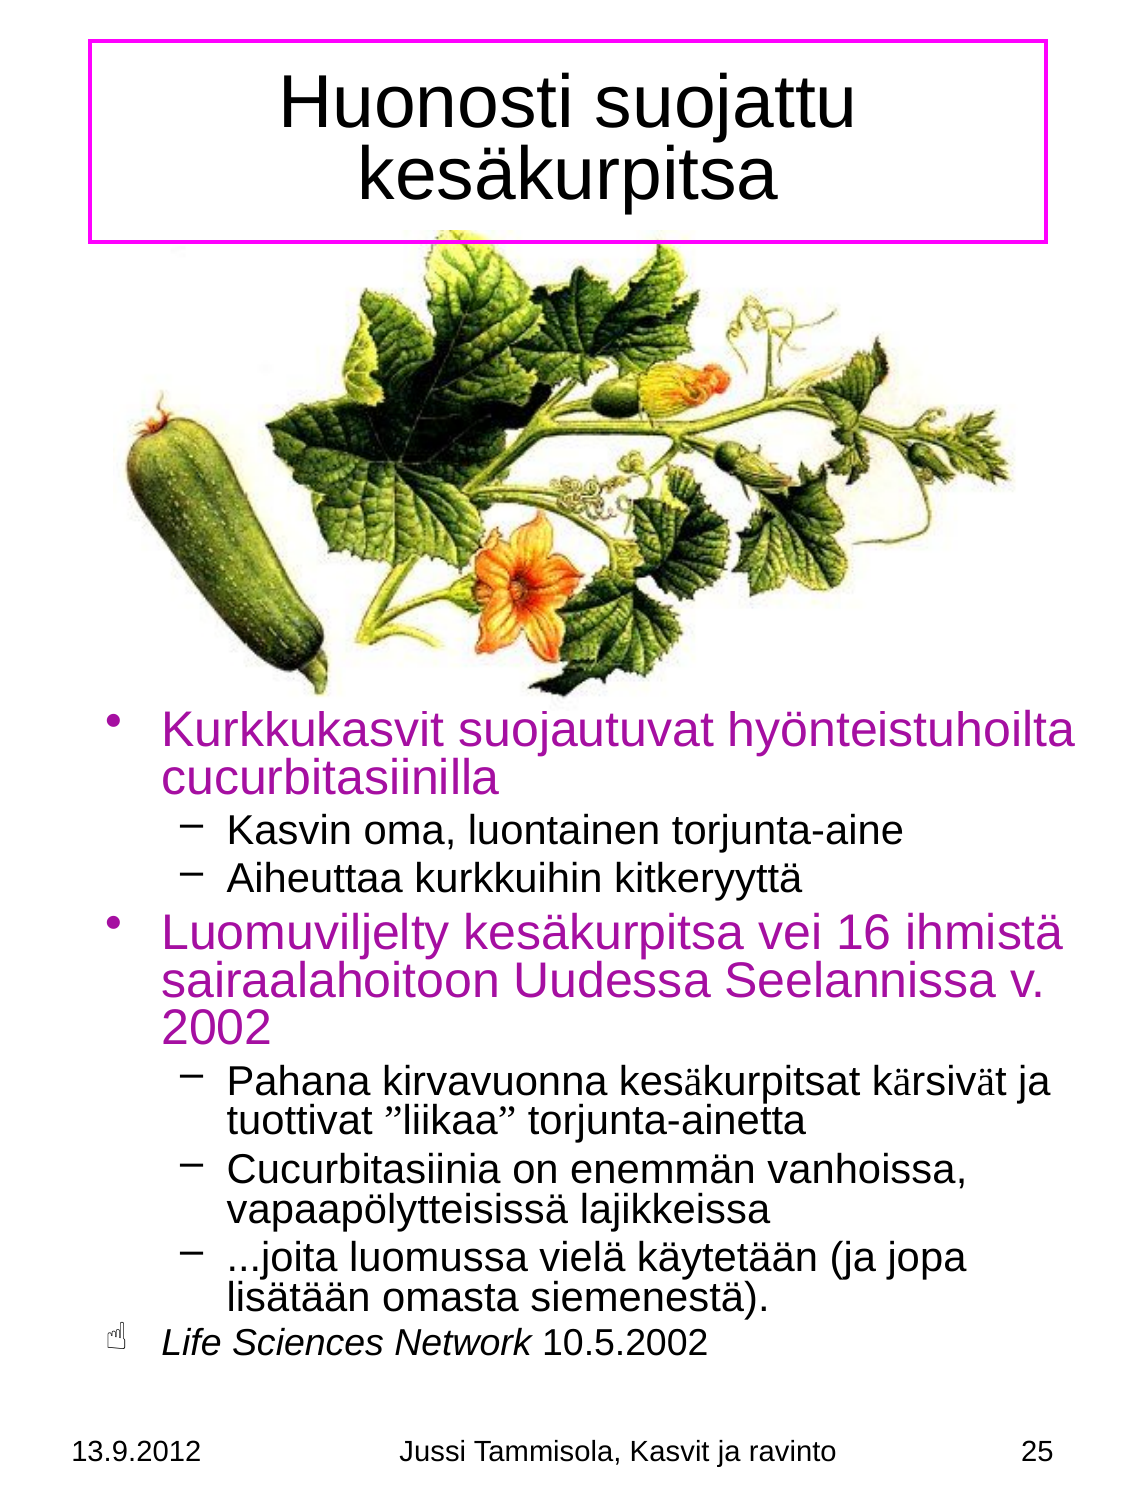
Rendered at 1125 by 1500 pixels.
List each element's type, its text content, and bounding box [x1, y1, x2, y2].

list Kurkkukasvit suojautuvat hyönteistuhoilta cucurbitasiinilla Kasvin oma, luontainen torjunta-aine Aiheuttaa kurkkuihin kitkeryyttä Luomuviljelty kesäkurpitsa vei 16 ihmistä sairaalahoitoon Uudessa Seelannissa v. 2002 Pahana kirvavuonna kesäkurpitsat kärsivät ja tuottivat ”liikaa” torjunta-ainetta Cucurbitasiinia on enemmän vanhoissa, vapaapölytteisissä lajikkeissa ...joita luomussa vielä käytetään (ja jopa lisätään omasta siemenestä). Life Sciences Network 10.5.2002 [89, 700, 1094, 1483]
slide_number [56, 1424, 319, 1471]
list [113, 229, 1024, 711]
footer Jussi Tammisola, Kasvit ja ravinto [384, 1424, 929, 1451]
title Huonosti suojattu kesäkurpitsa [89, 41, 1047, 243]
slide_number 25 [806, 1424, 1069, 1471]
